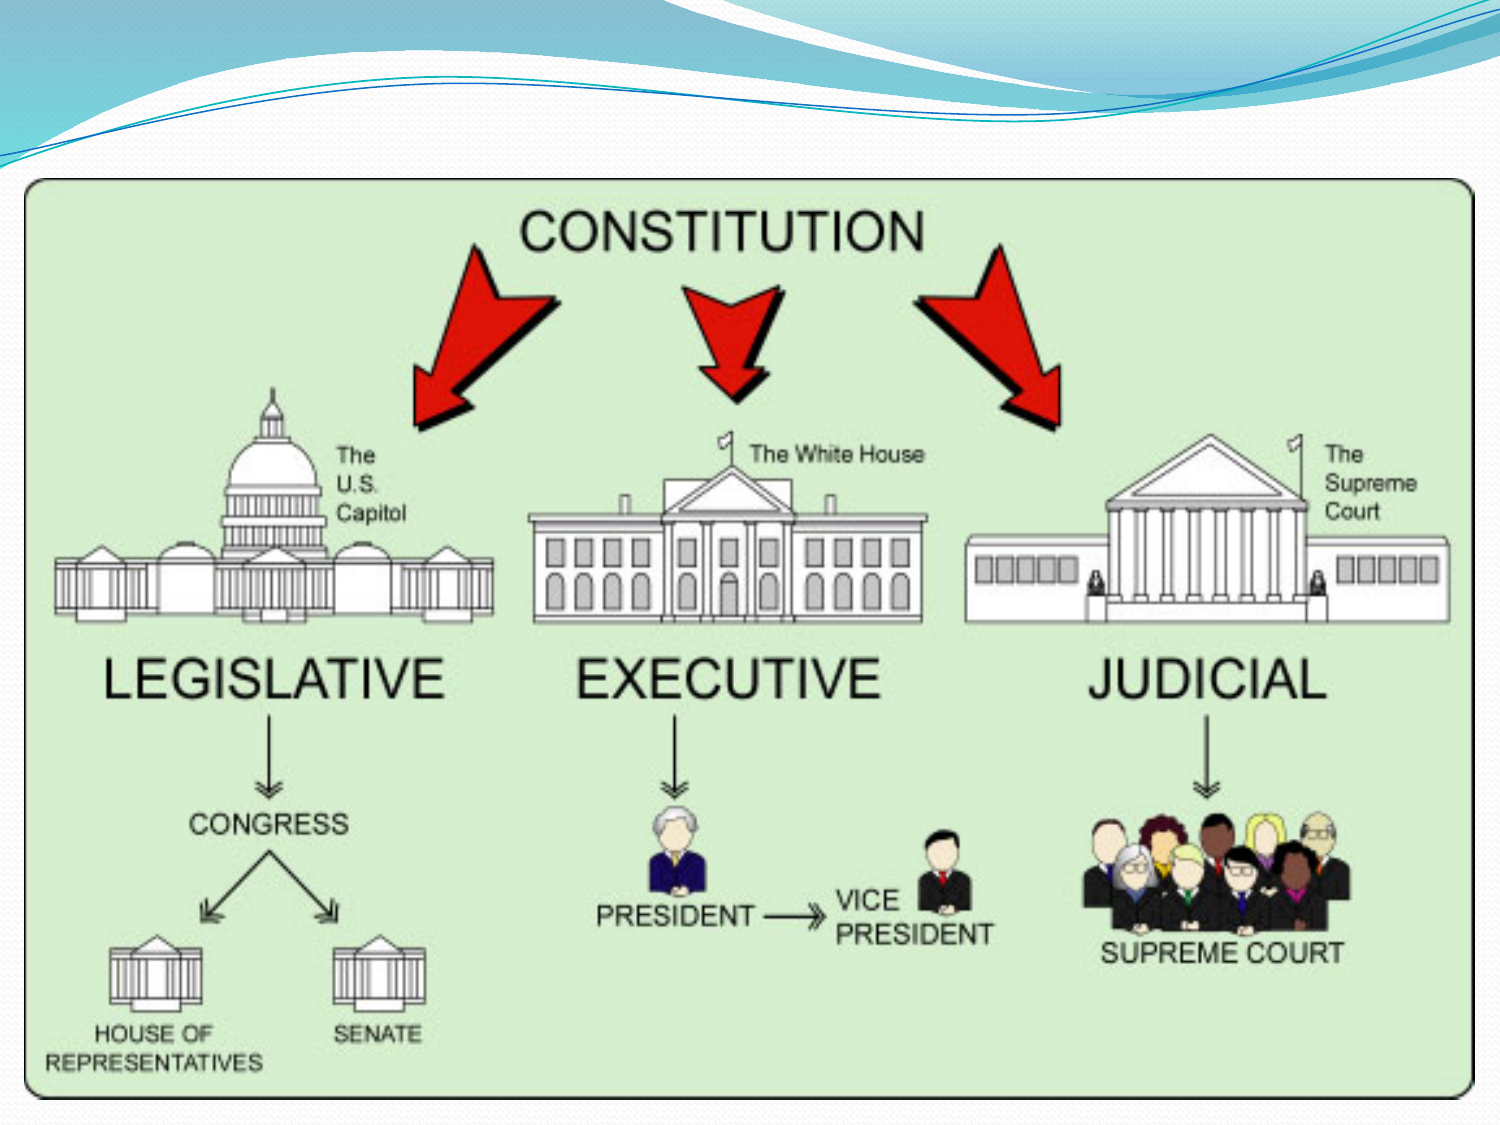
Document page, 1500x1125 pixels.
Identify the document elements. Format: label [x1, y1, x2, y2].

picture [24, 178, 1476, 1101]
